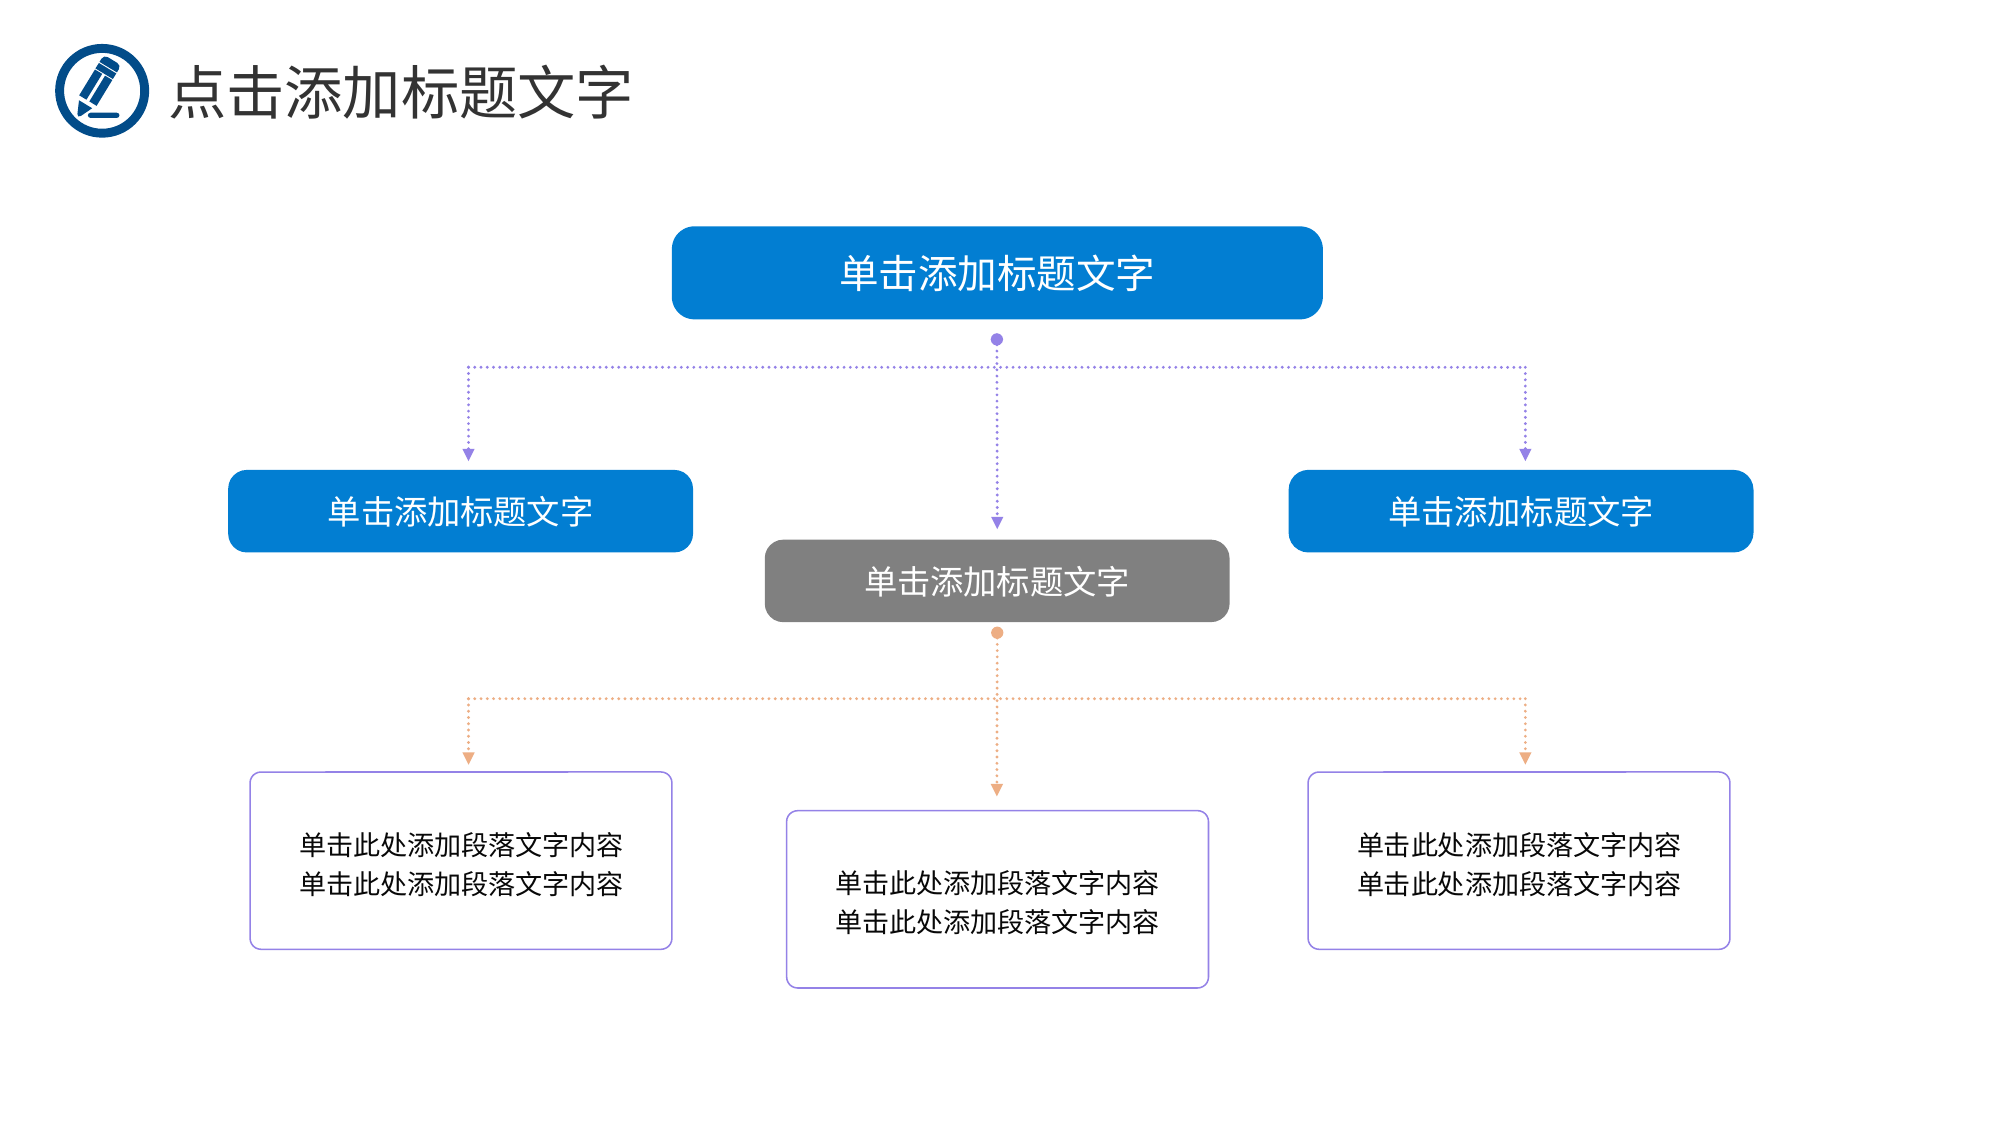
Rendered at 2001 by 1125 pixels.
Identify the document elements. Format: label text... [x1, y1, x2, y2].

text_box 点击添加标题文字 [148, 46, 655, 137]
text_box [55, 43, 150, 138]
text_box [228, 226, 1754, 988]
